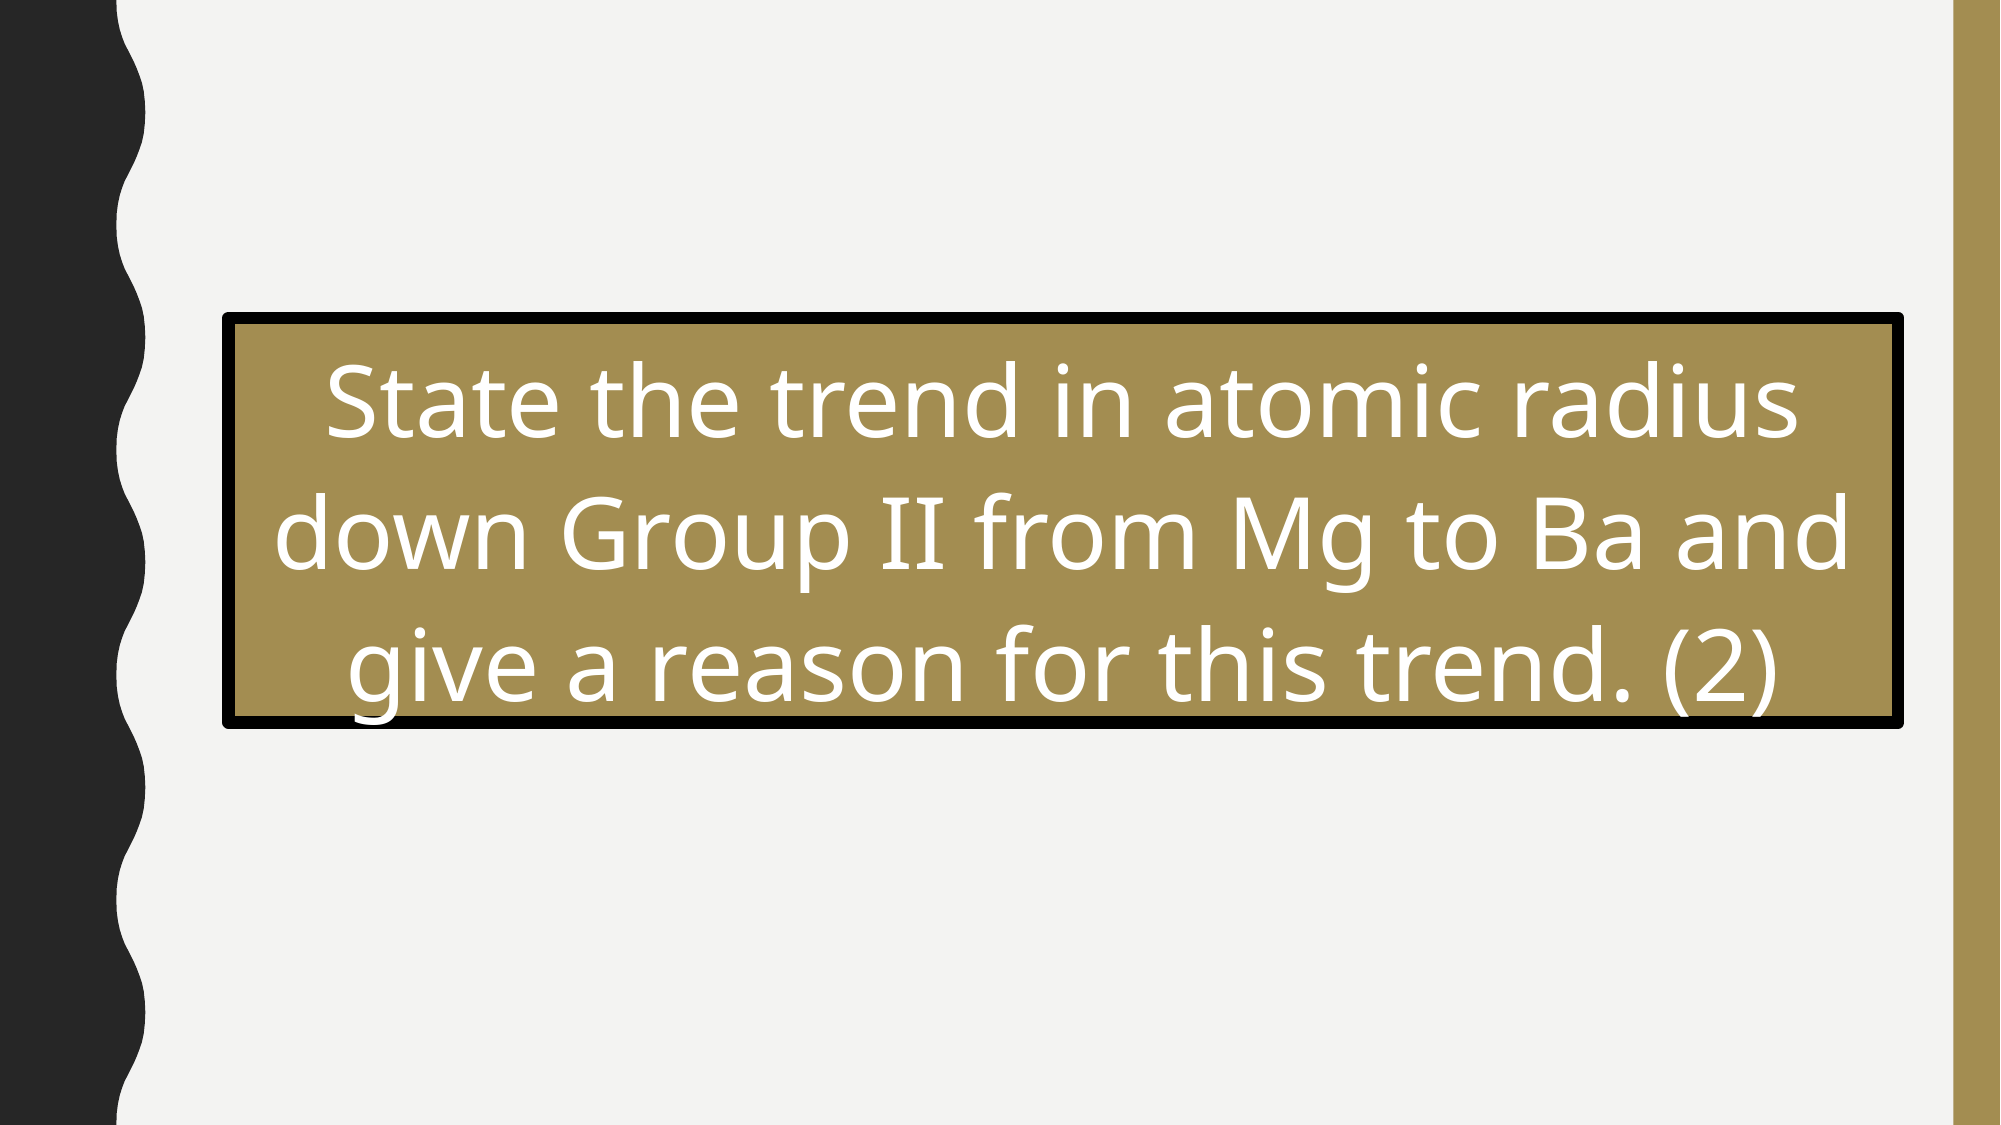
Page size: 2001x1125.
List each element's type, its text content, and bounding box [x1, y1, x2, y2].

list State the trend in atomic radius down Group II from Mg to Ba and give a reason for this trend. (2) [228, 317, 1899, 724]
